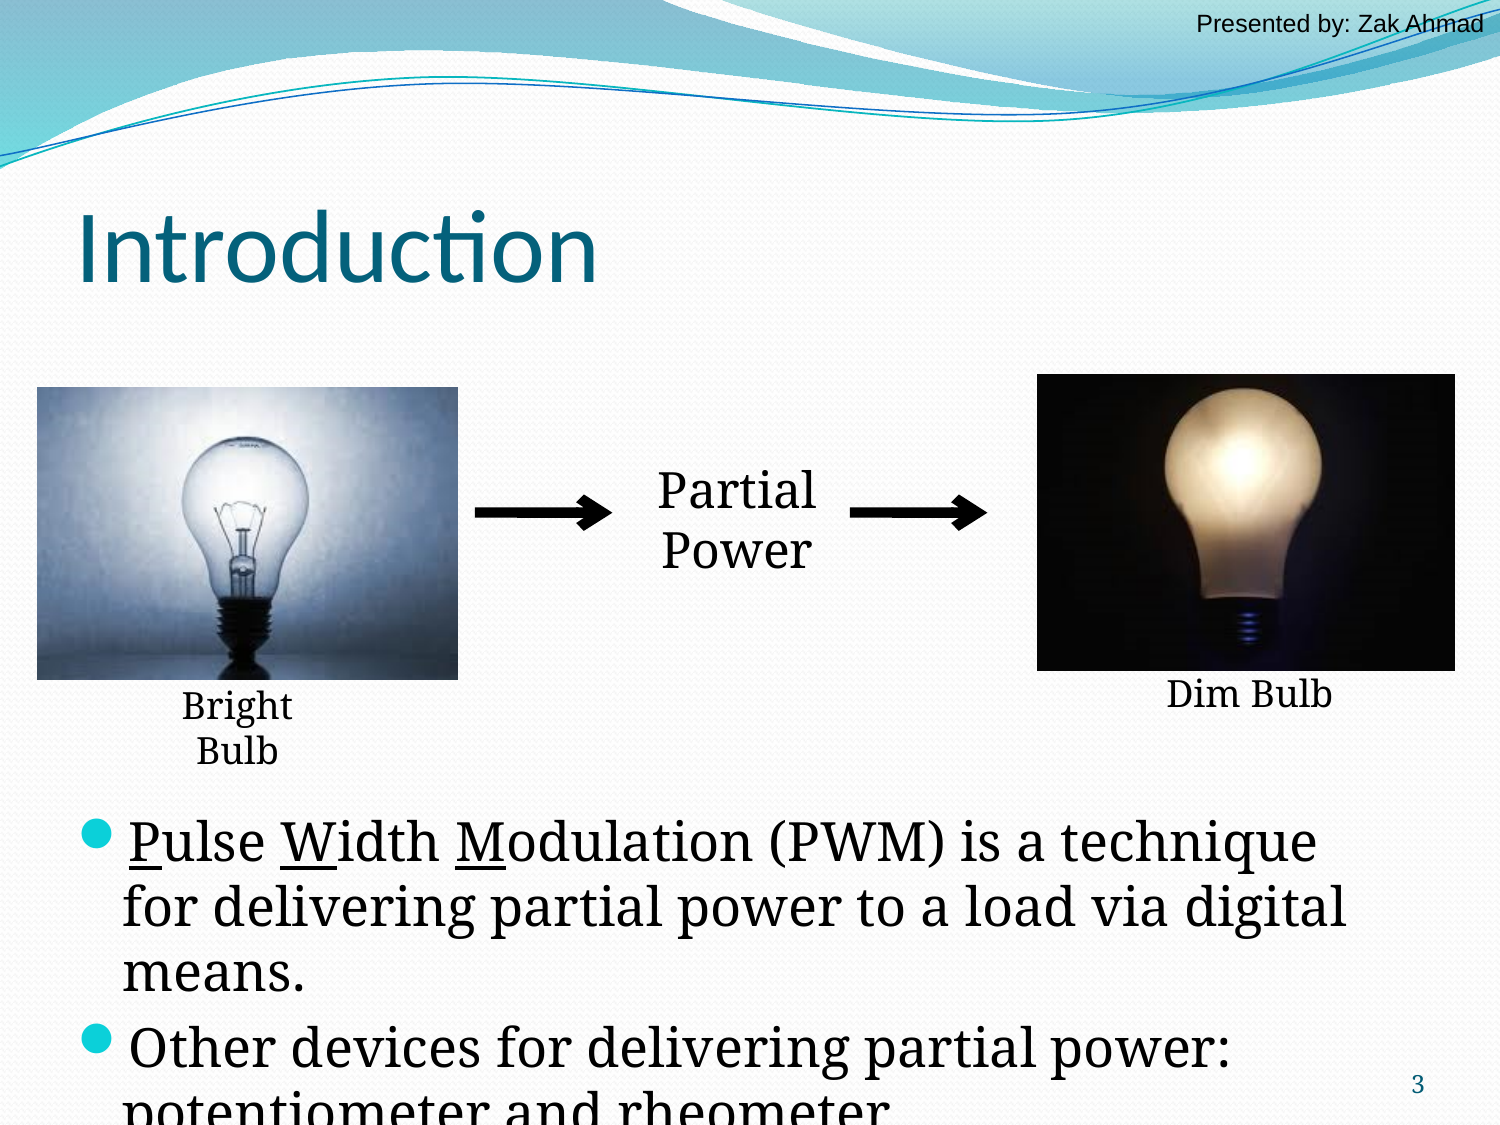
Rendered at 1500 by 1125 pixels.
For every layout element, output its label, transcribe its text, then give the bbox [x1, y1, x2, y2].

text_box Dim Bulb [1137, 685, 1363, 723]
picture [37, 387, 459, 680]
text_box Partial Power [587, 451, 888, 586]
title Introduction [74, 115, 1426, 304]
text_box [851, 518, 888, 523]
text_box Presented by: Zak Ahmad [999, 0, 1500, 45]
slide_number 3 [1299, 1042, 1425, 1103]
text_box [587, 514, 610, 523]
list Pulse Width Modulation (PWM) is a technique for delivering partial power to a load via digital means. Other devices for delivering partial power: potentiometer and rheometer. [62, 799, 1413, 1125]
picture [1037, 374, 1455, 671]
text_box Bright Bulb [124, 693, 350, 780]
